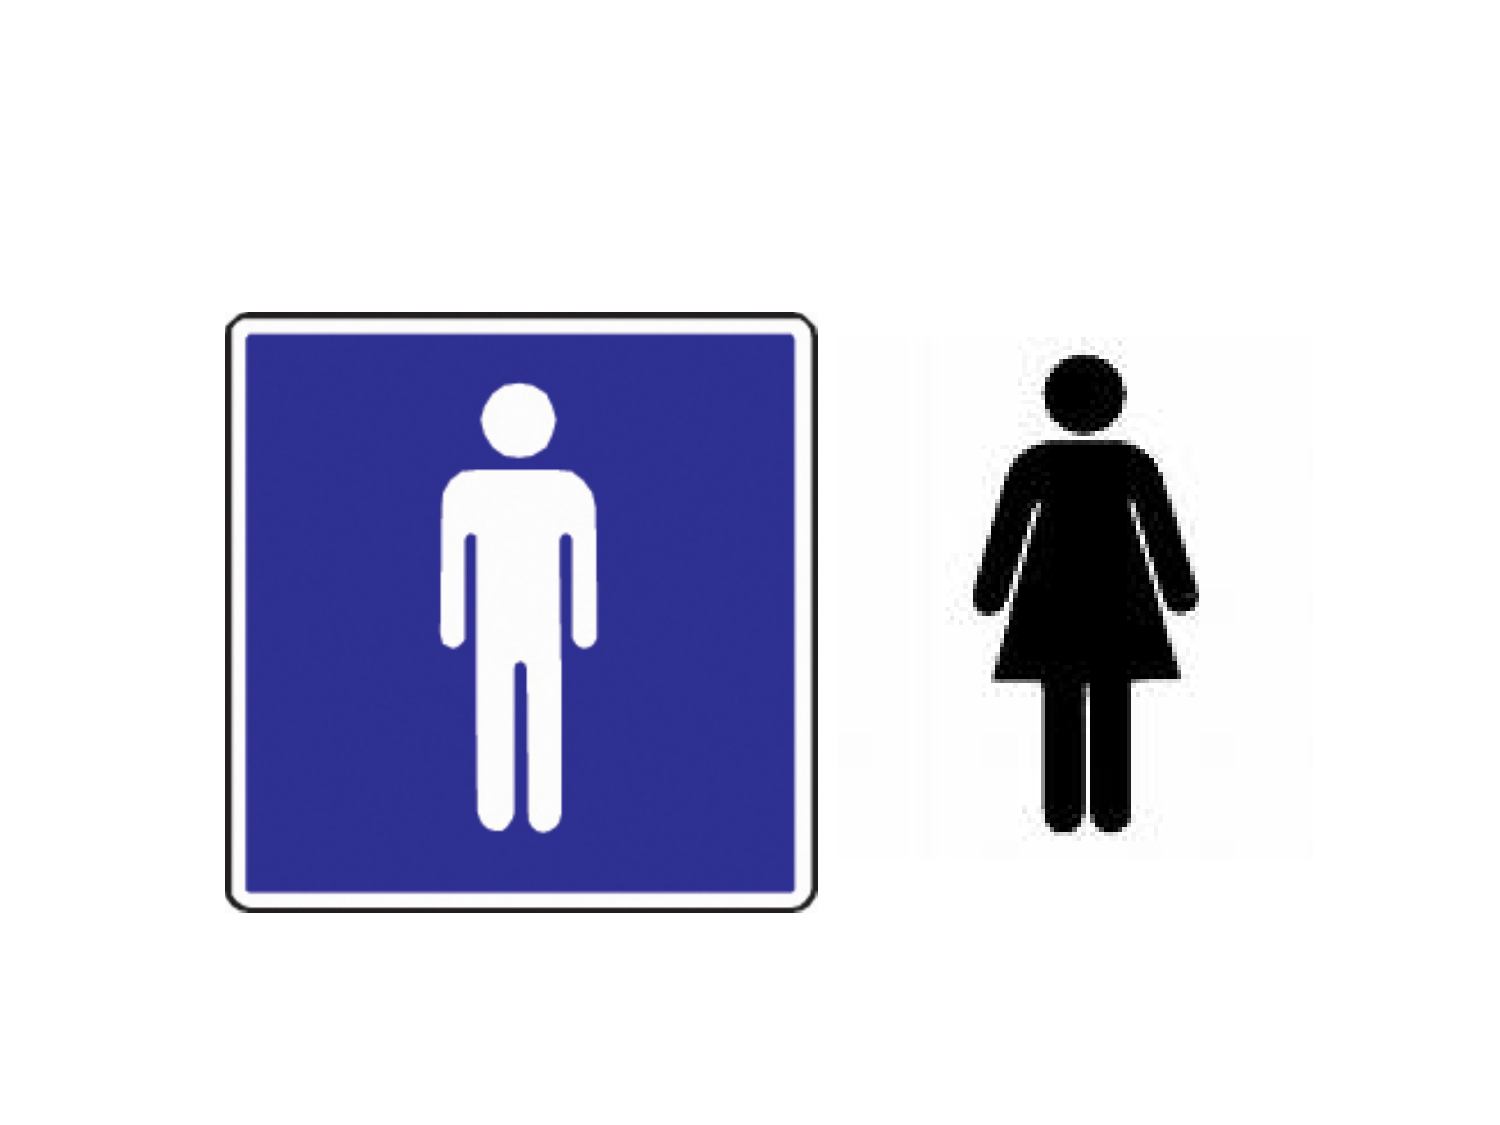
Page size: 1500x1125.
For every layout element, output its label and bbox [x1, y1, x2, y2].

picture [224, 312, 819, 913]
picture [837, 337, 1313, 859]
